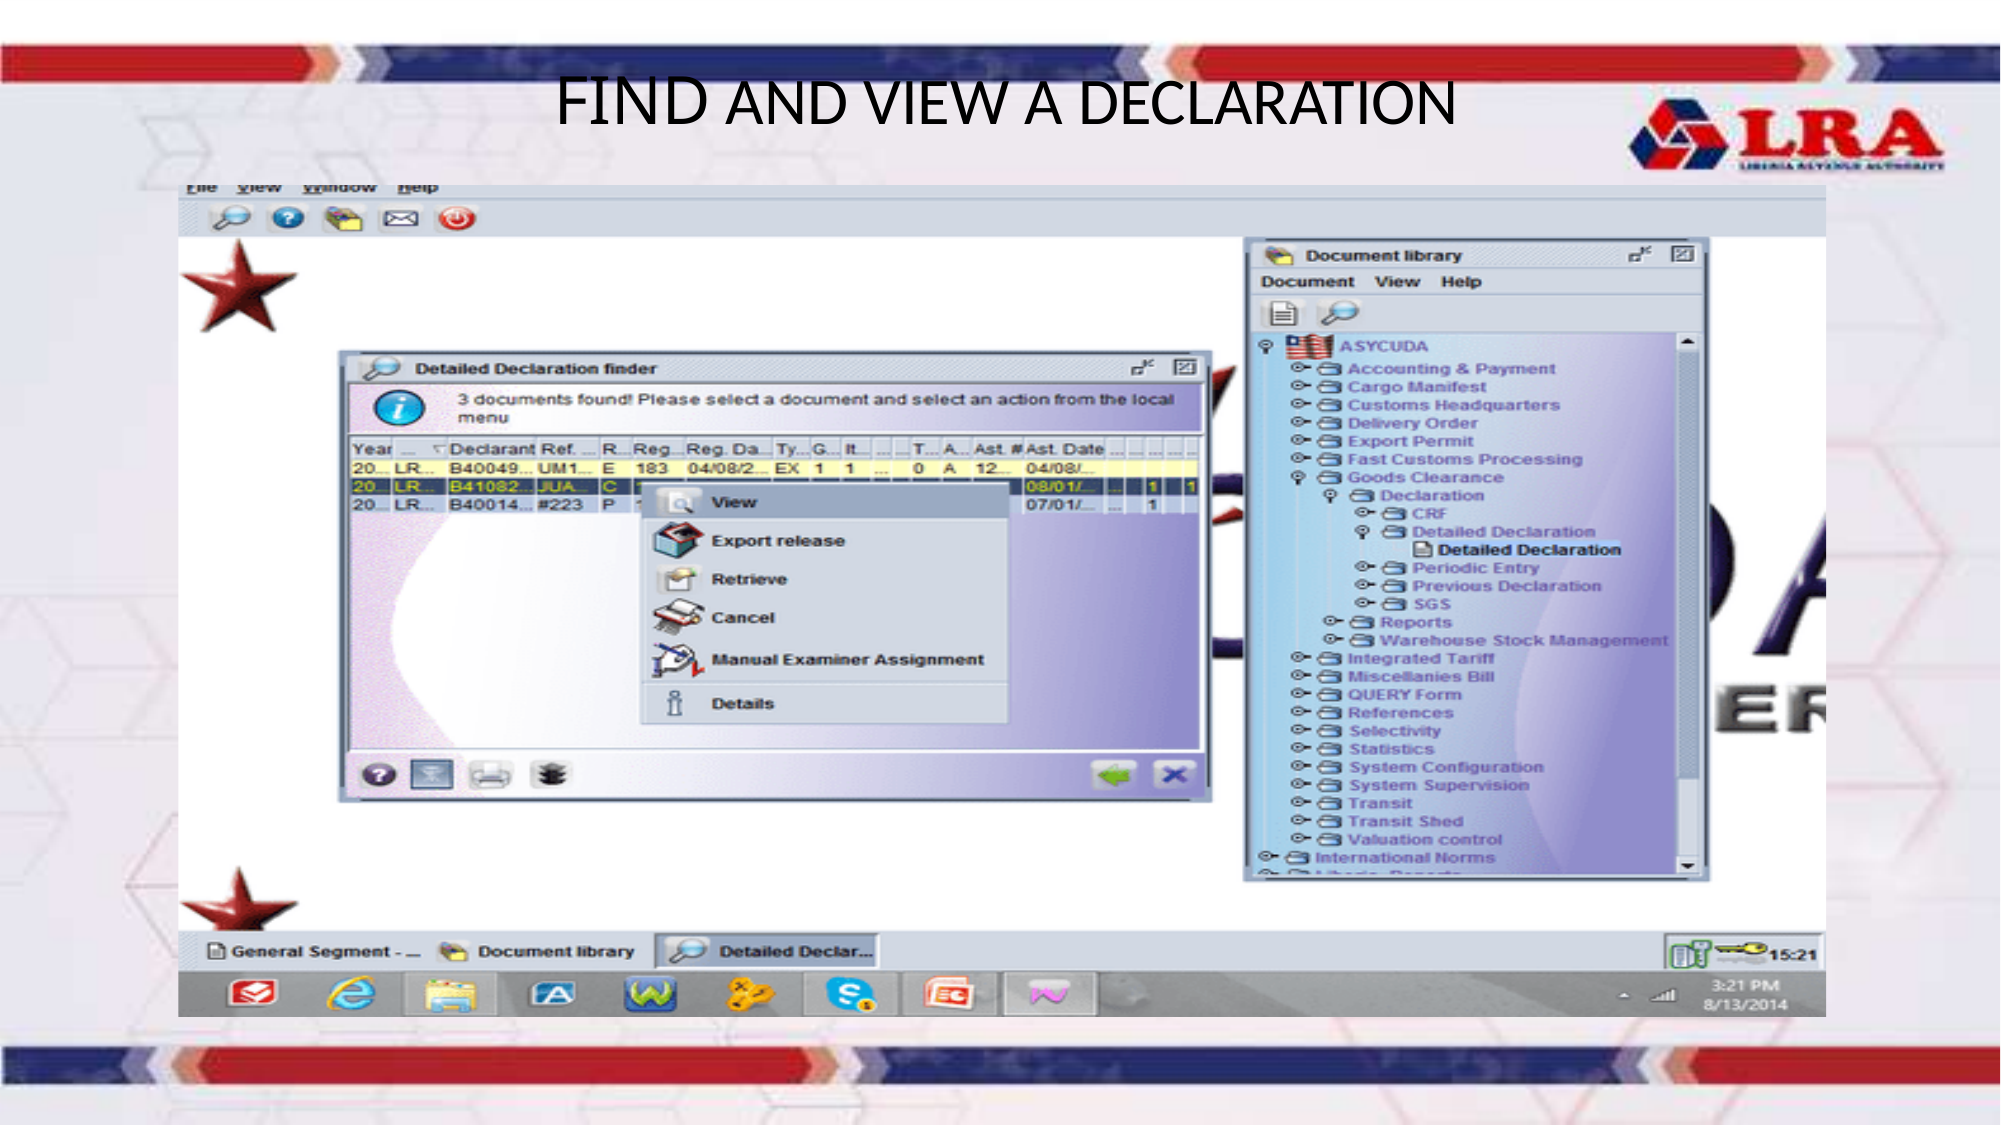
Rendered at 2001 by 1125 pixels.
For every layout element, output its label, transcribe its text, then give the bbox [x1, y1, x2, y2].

text_box FIND AND VIEW A DECLARATION [539, 50, 1490, 146]
picture [0, 0, 2001, 1125]
